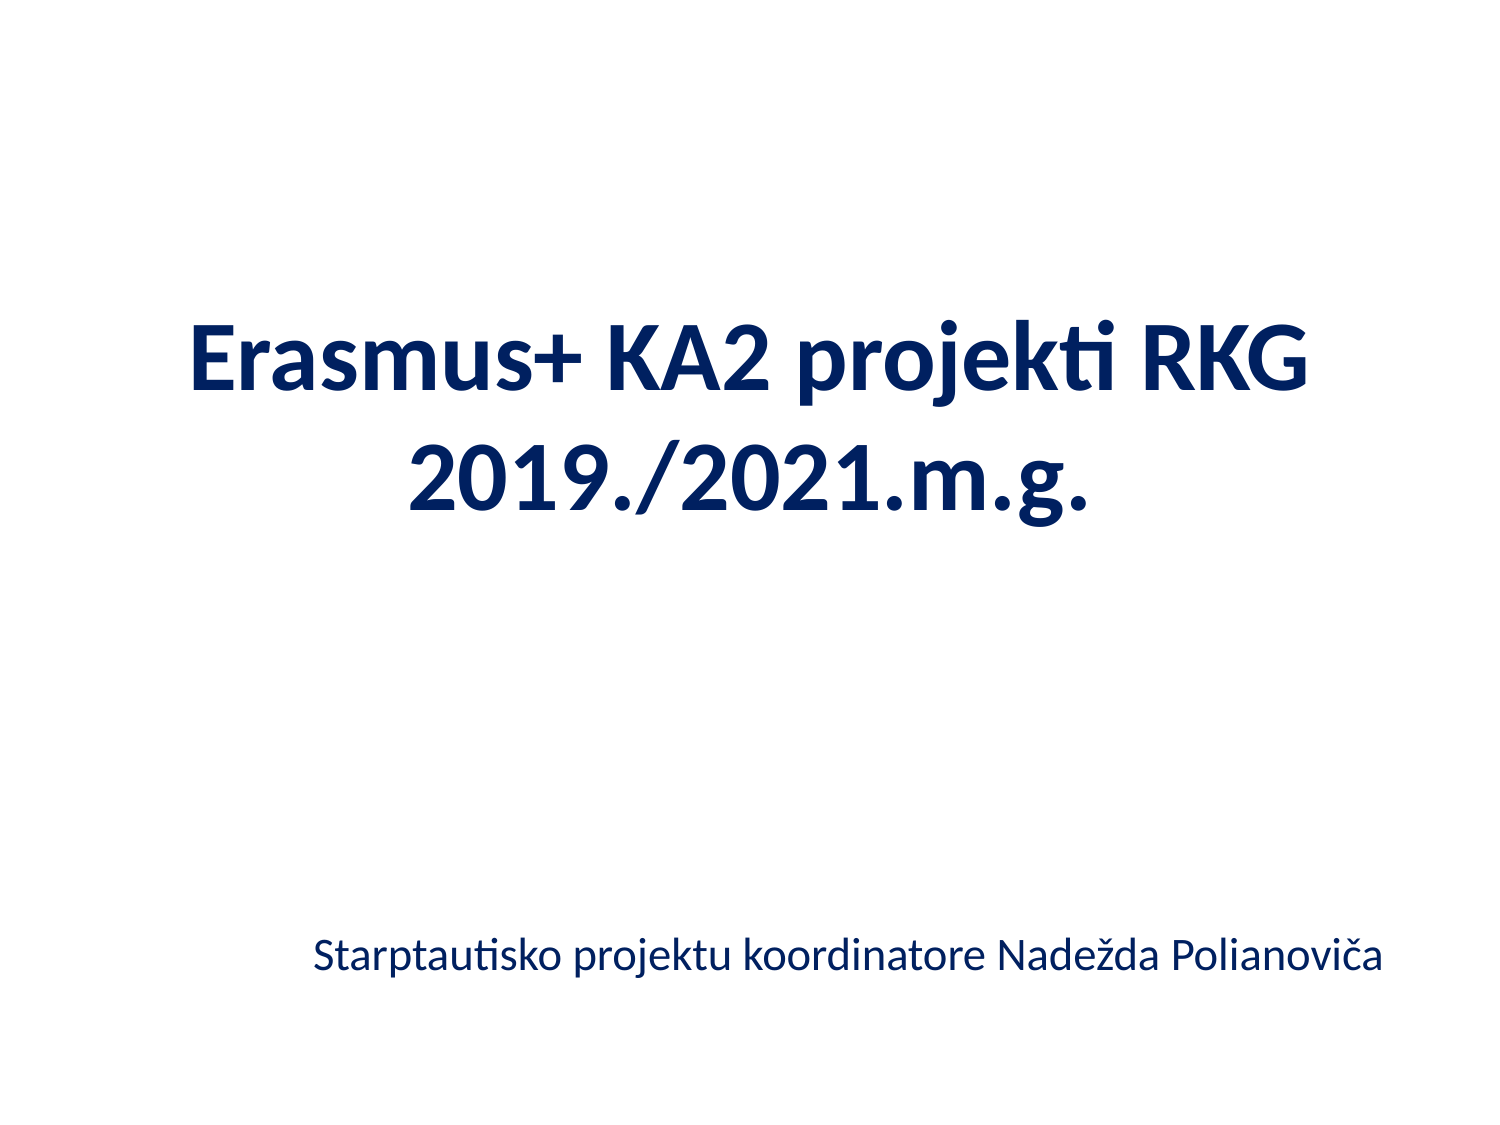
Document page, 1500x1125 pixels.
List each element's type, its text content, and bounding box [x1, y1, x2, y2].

subtitle Starptautisko projektu koordinatore Nadežda Polianoviča [171, 916, 1400, 1024]
title Erasmus+ KA2 projekti RKG 2019./2021.m.g. [112, 349, 1388, 591]
